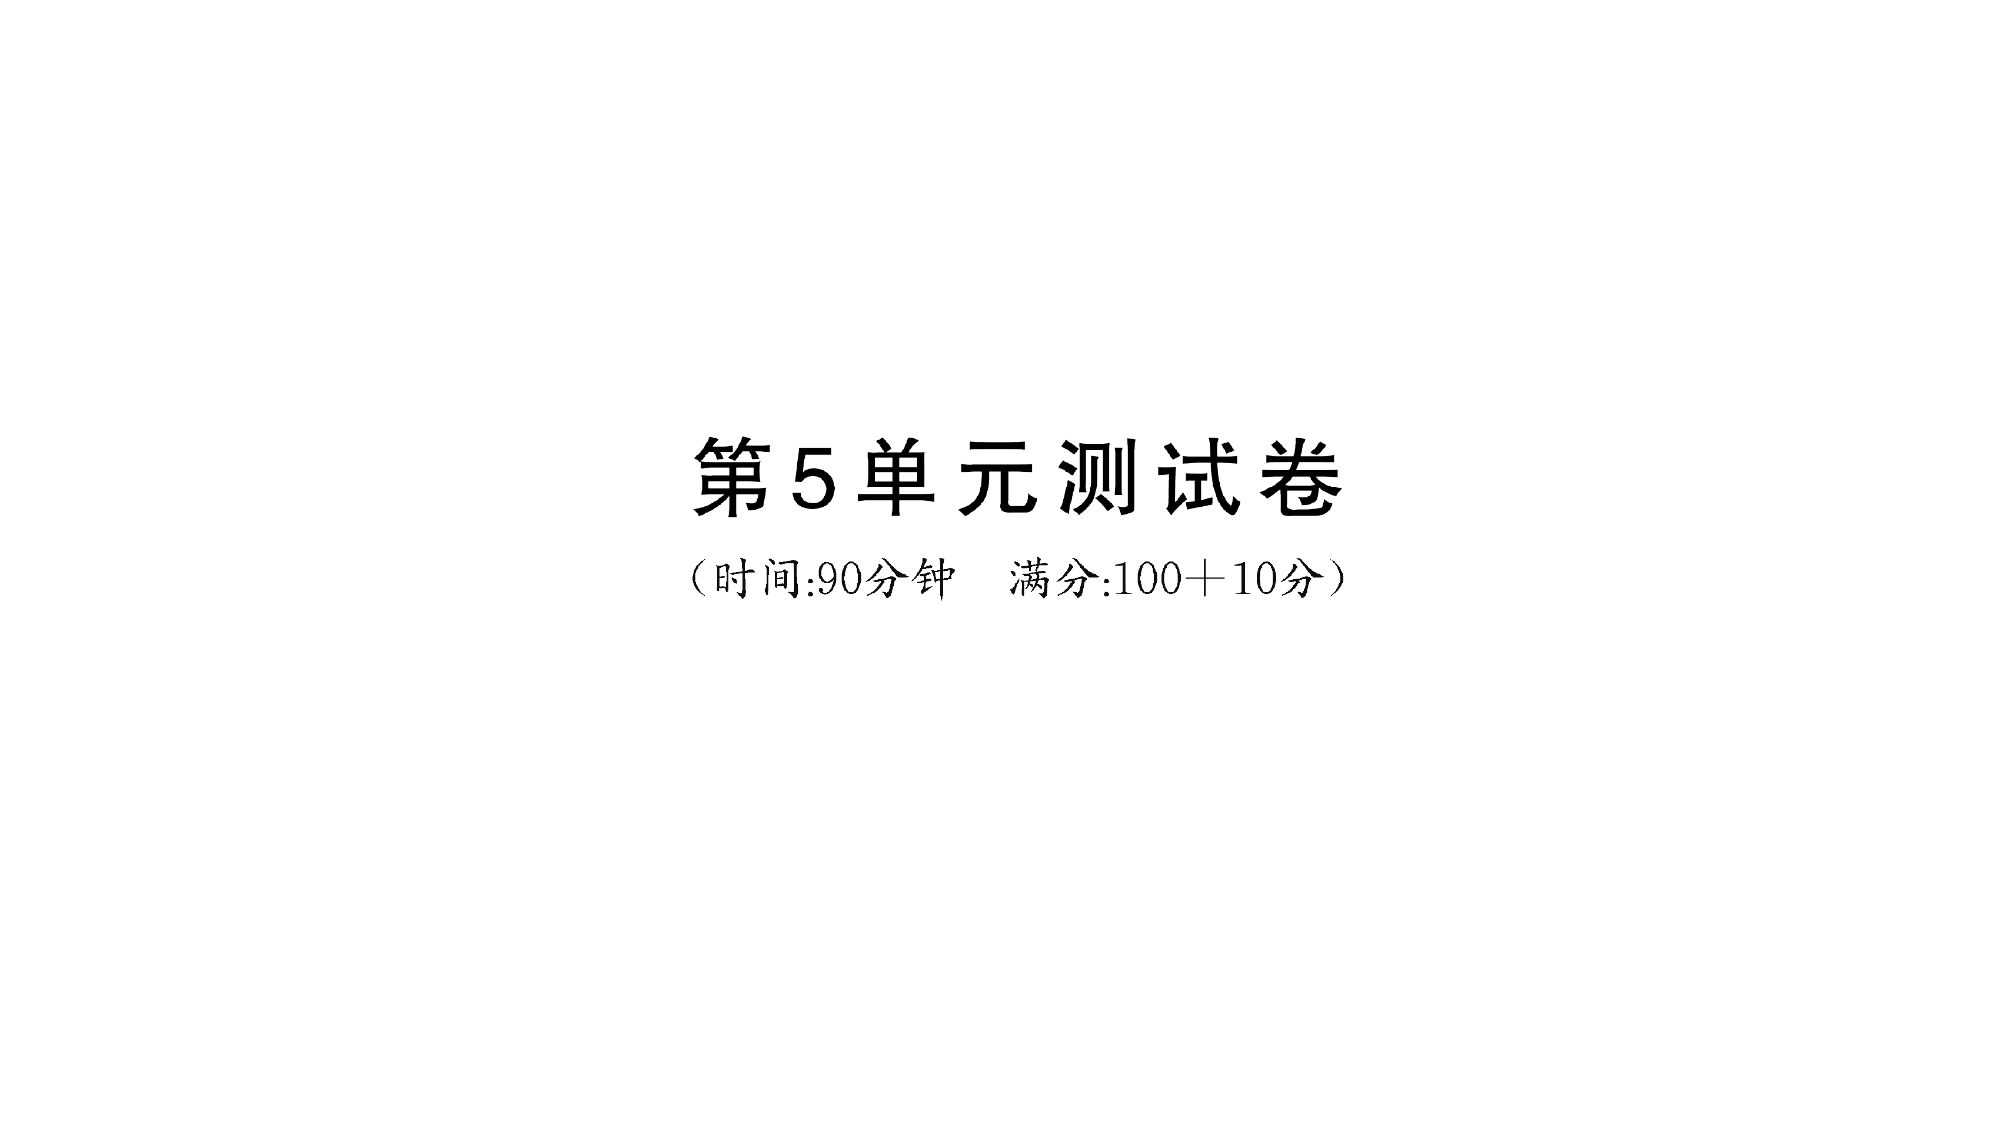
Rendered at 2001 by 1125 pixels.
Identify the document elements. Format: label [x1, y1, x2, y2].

picture [573, 399, 1431, 667]
